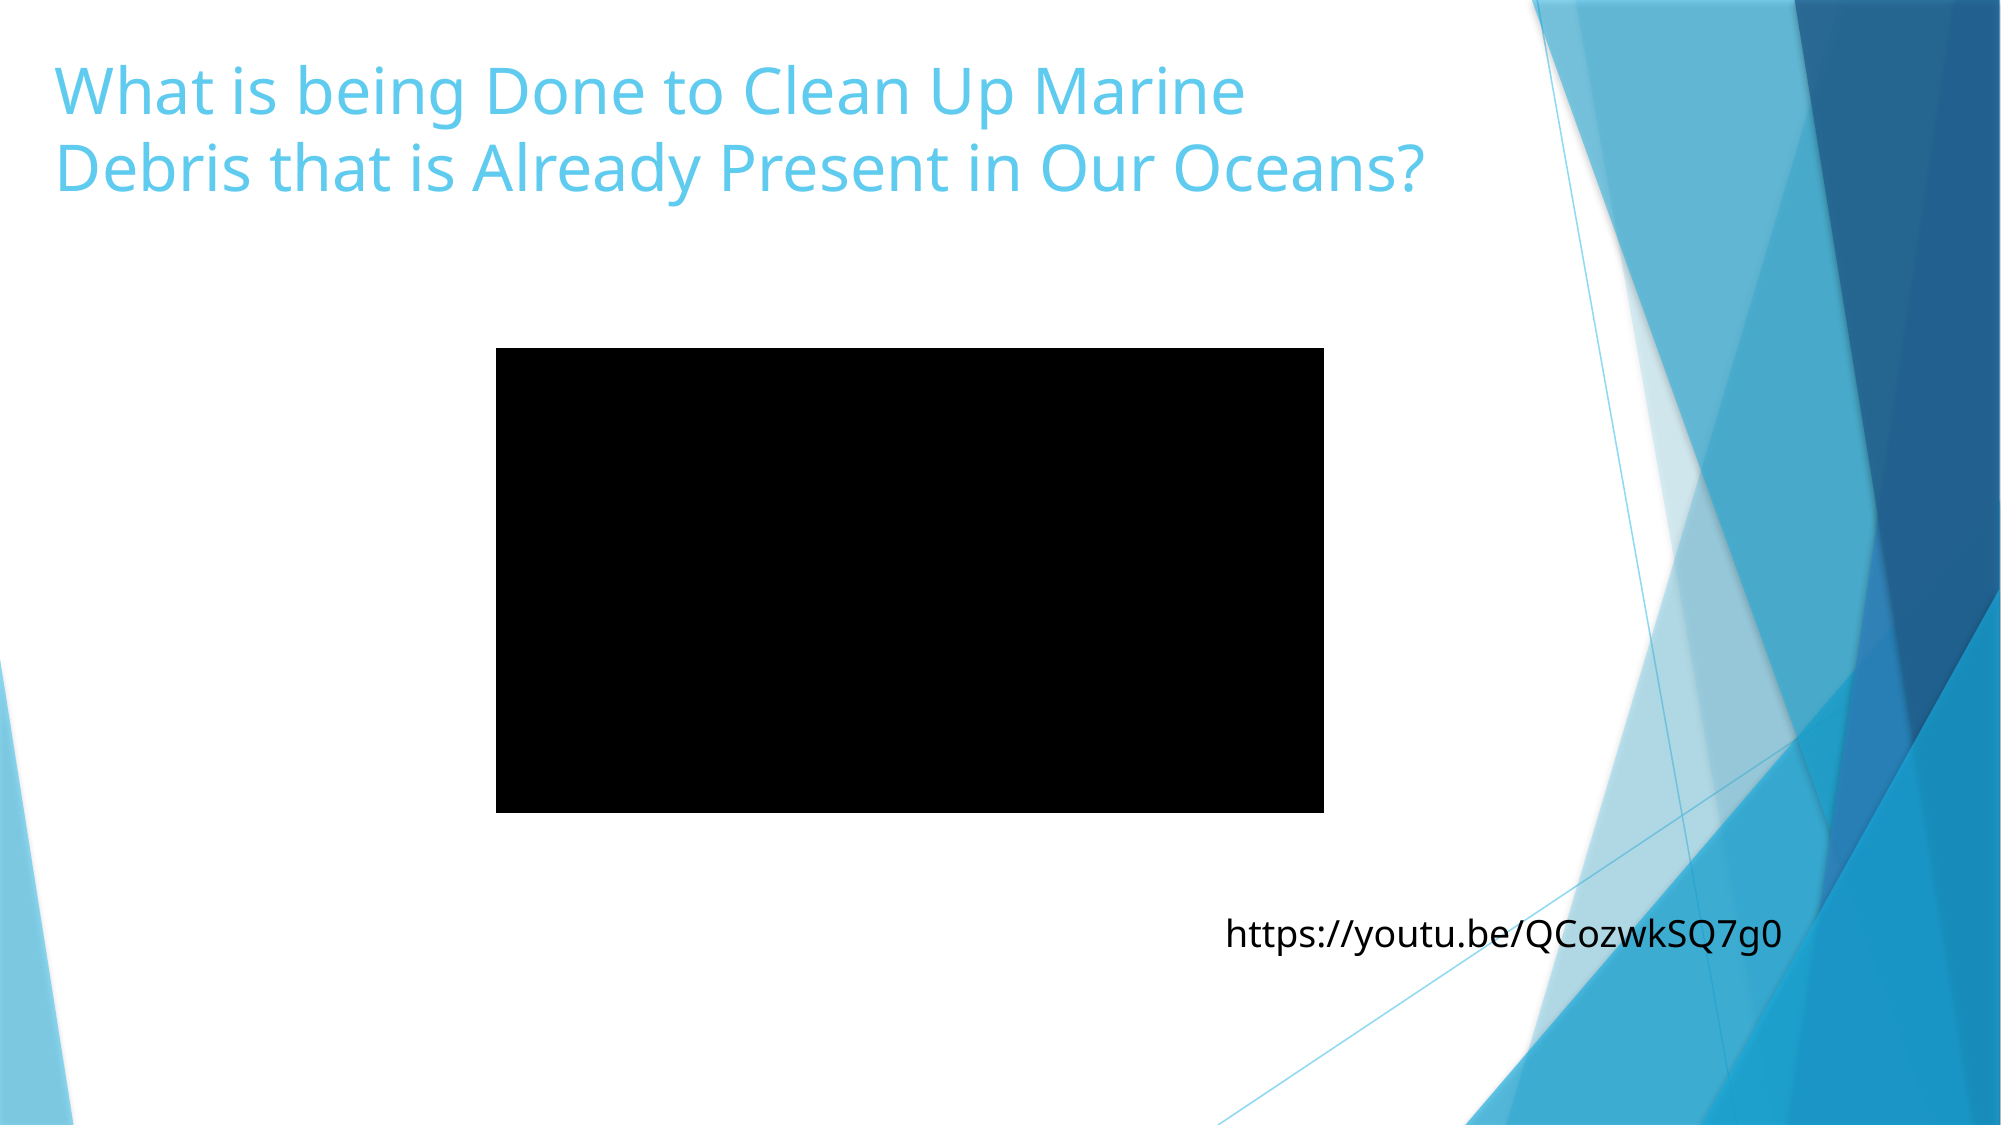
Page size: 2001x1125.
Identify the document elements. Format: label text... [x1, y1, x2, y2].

title What is being Done to Clean Up Marine Debris that is Already Present in Our Oceans? [40, 42, 1451, 259]
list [495, 347, 1325, 815]
text_box https://youtu.be/QCozwkSQ7g0 [1210, 902, 1906, 963]
